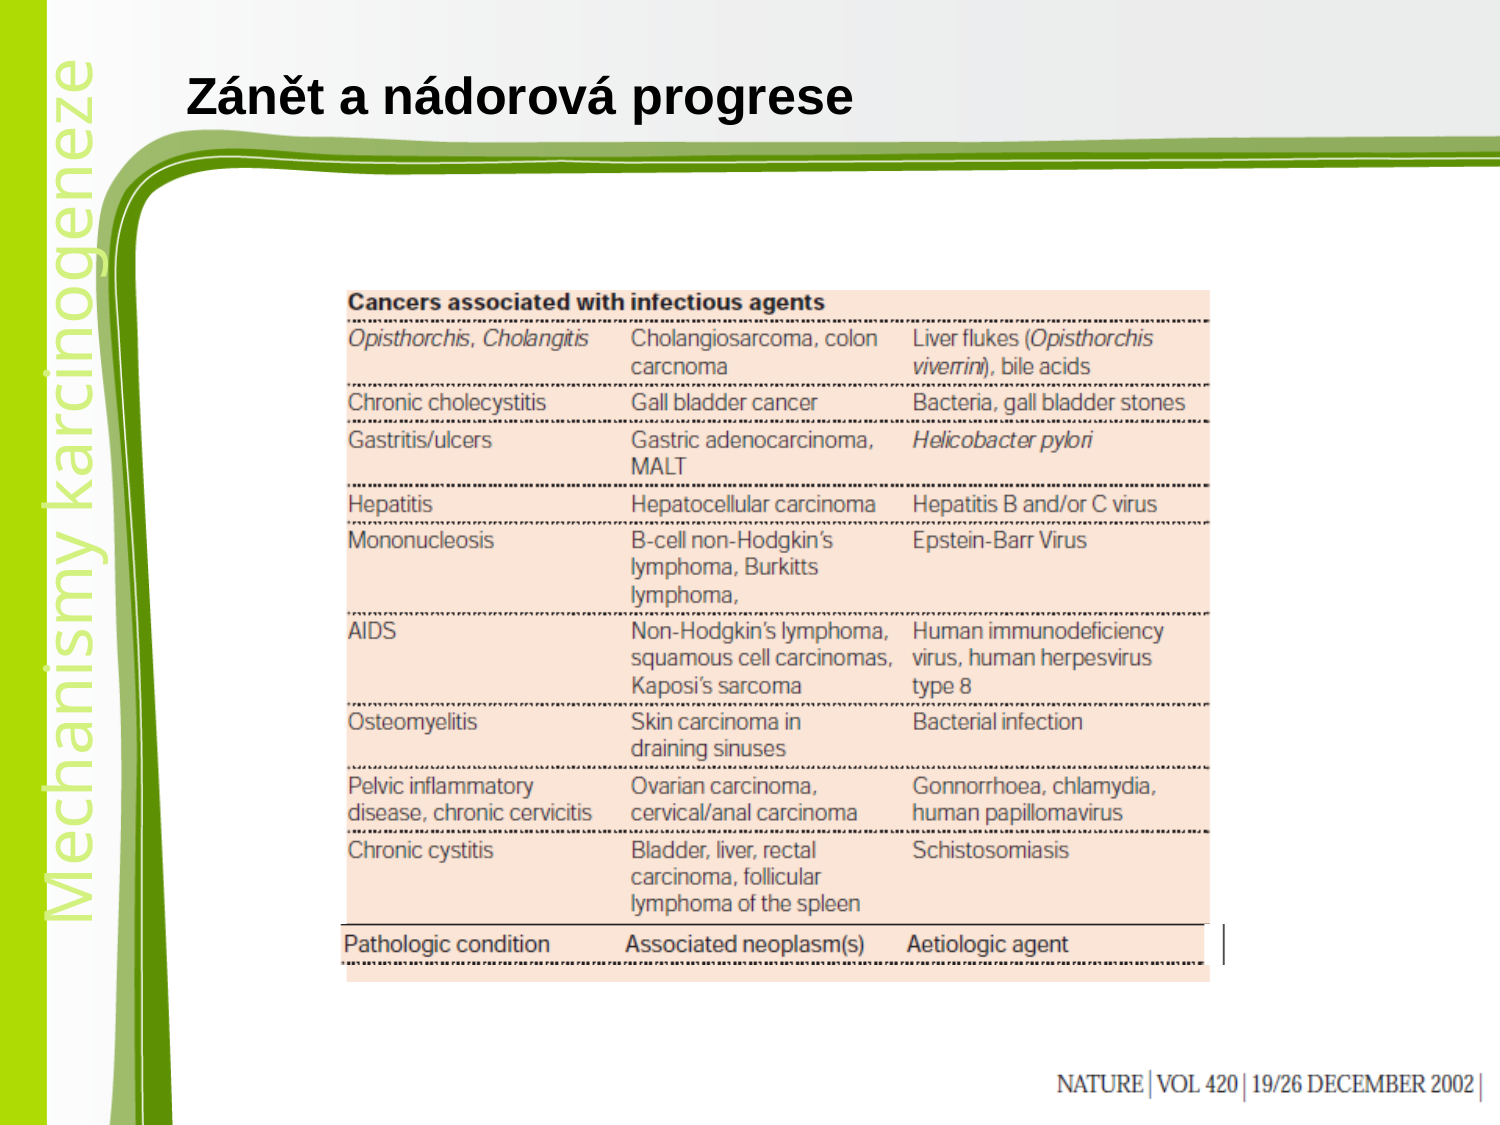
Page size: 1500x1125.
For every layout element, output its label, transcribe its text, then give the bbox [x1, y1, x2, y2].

title Zánět a nádorová progrese [171, 42, 1343, 146]
picture [0, 0, 1500, 1125]
